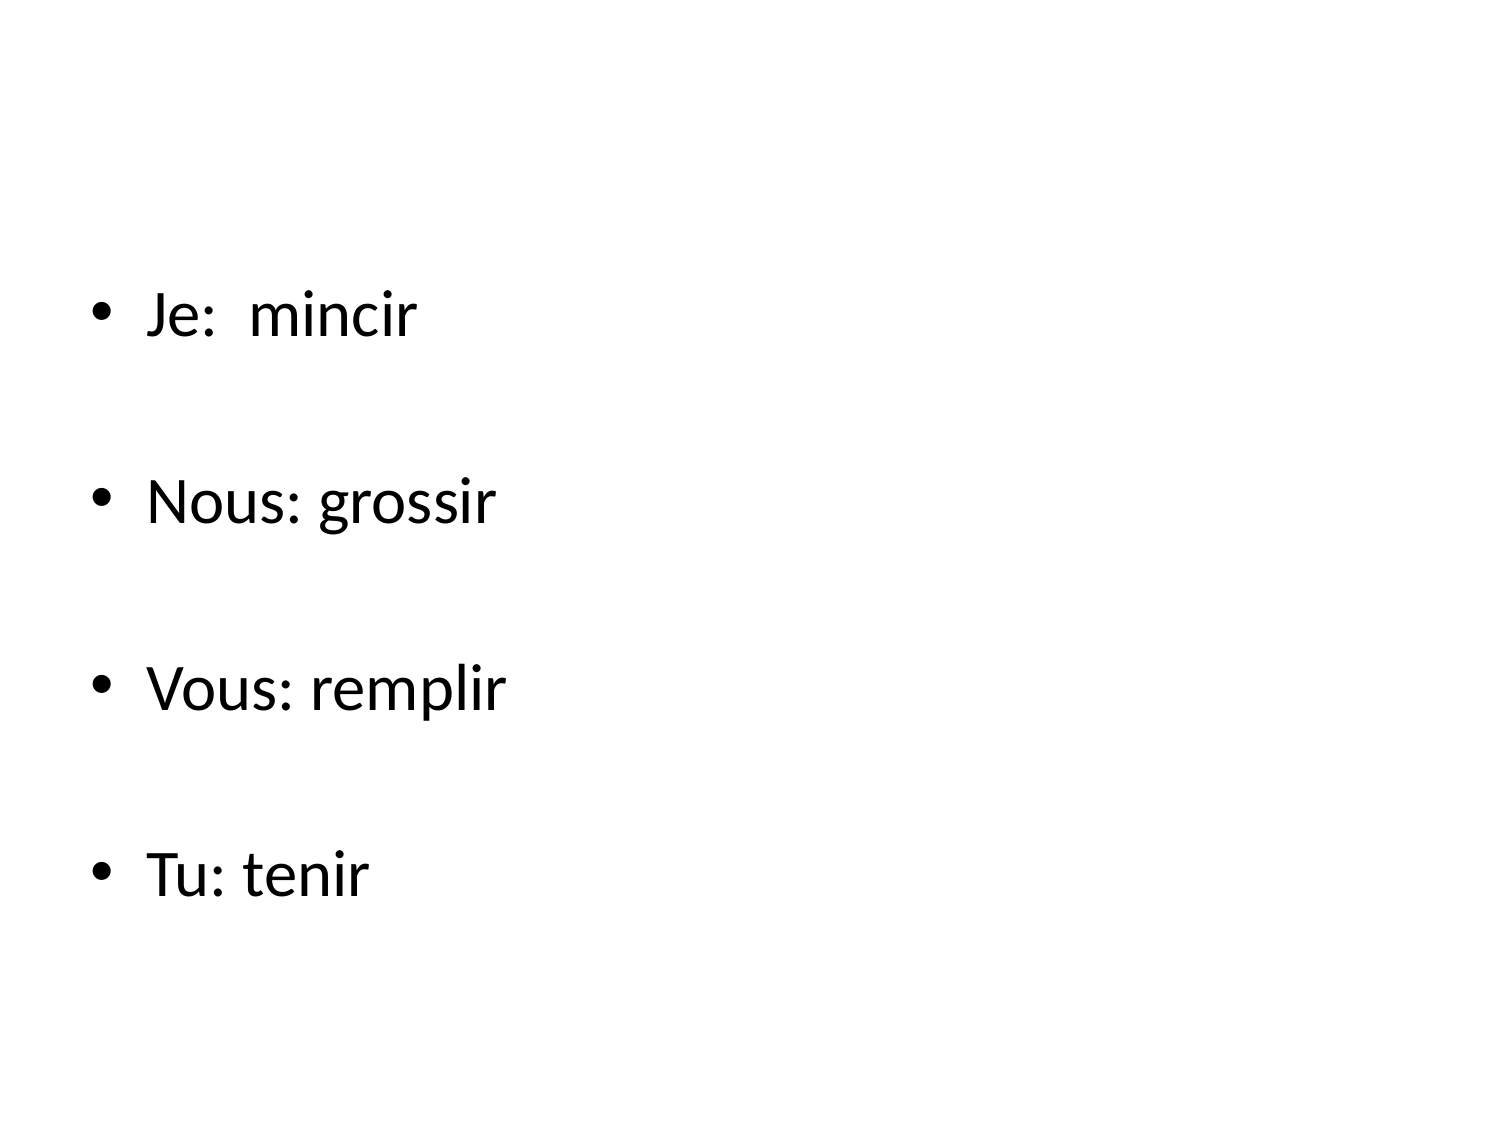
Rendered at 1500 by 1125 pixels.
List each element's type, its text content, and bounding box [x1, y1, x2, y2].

list Je: mincir Nous: grossir Vous: remplir Tu: tenir [75, 262, 1425, 1005]
